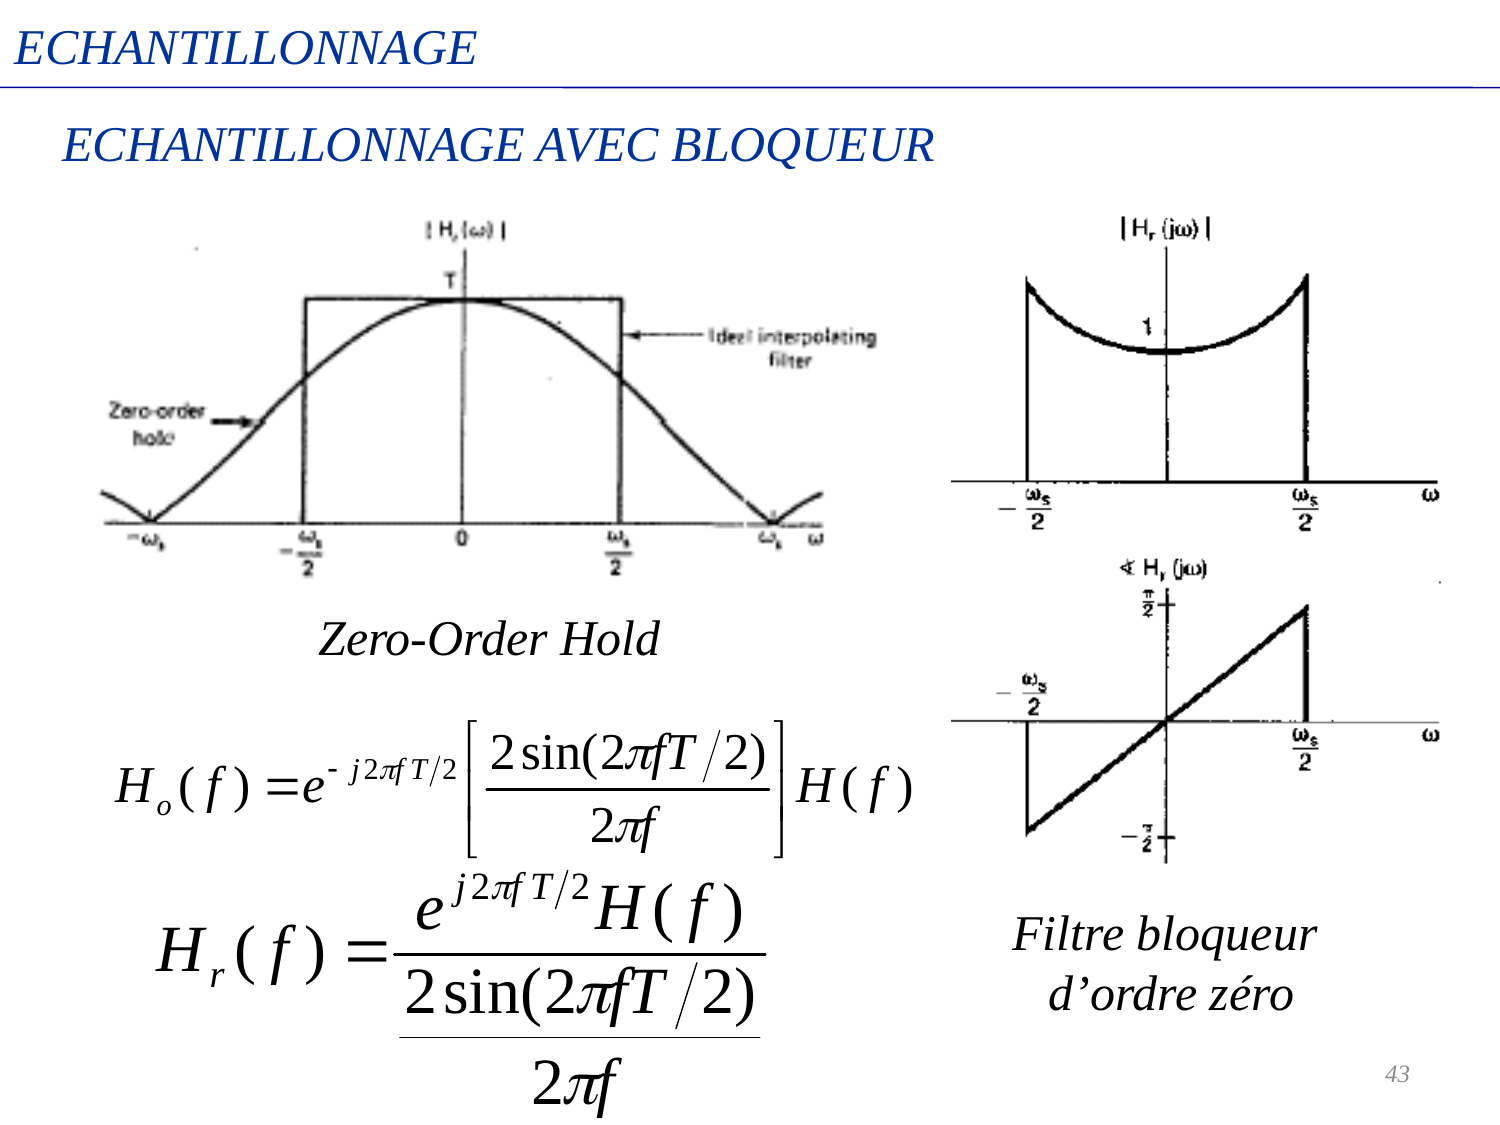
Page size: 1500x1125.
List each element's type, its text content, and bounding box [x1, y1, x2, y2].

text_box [143, 874, 777, 1125]
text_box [105, 711, 922, 868]
slide_number 43 [1074, 1042, 1425, 1103]
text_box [951, 207, 1460, 1030]
text_box ECHANTILLONNAGE [0, 6, 561, 82]
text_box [36, 207, 892, 674]
text_box ECHANTILLONNAGE AVEC BLOQUEUR [35, 103, 950, 179]
